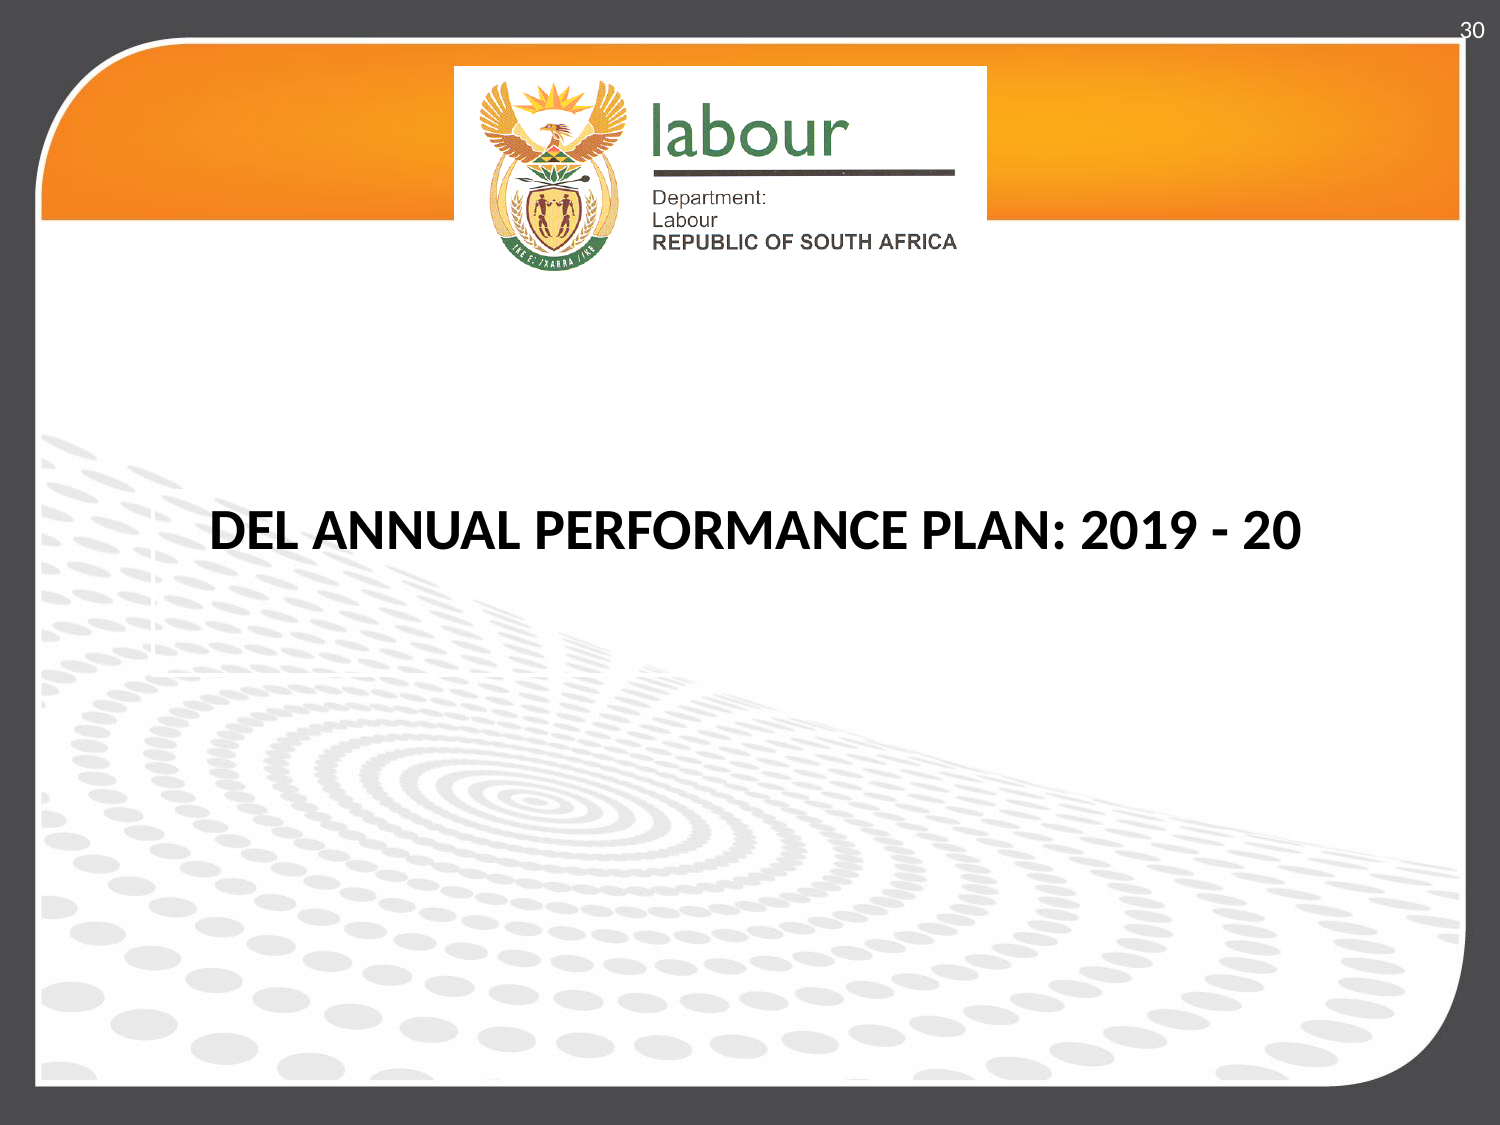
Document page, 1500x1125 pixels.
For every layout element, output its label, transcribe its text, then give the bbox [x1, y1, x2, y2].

subtitle DEL ANNUAL PERFORMANCE PLAN: 2019 - 20 [151, 489, 1360, 677]
slide_number 30 [1149, 0, 1500, 59]
picture [0, 0, 1500, 1125]
title [112, 361, 1388, 603]
